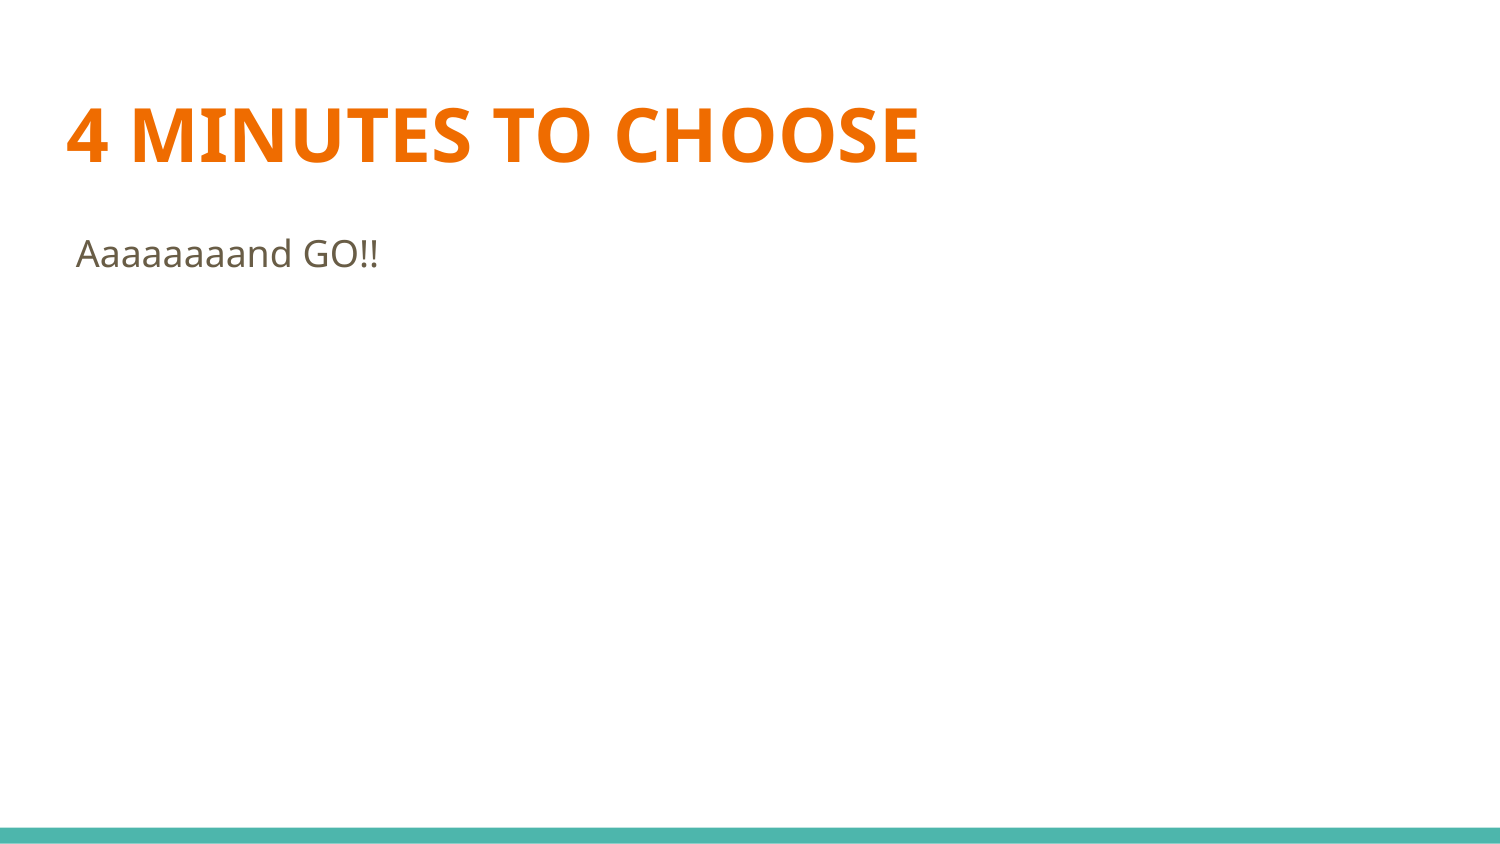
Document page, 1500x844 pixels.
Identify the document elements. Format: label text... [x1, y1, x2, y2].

list Aaaaaaaand GO!! [51, 207, 1449, 750]
title 4 MINUTES TO CHOOSE [51, 72, 1449, 189]
